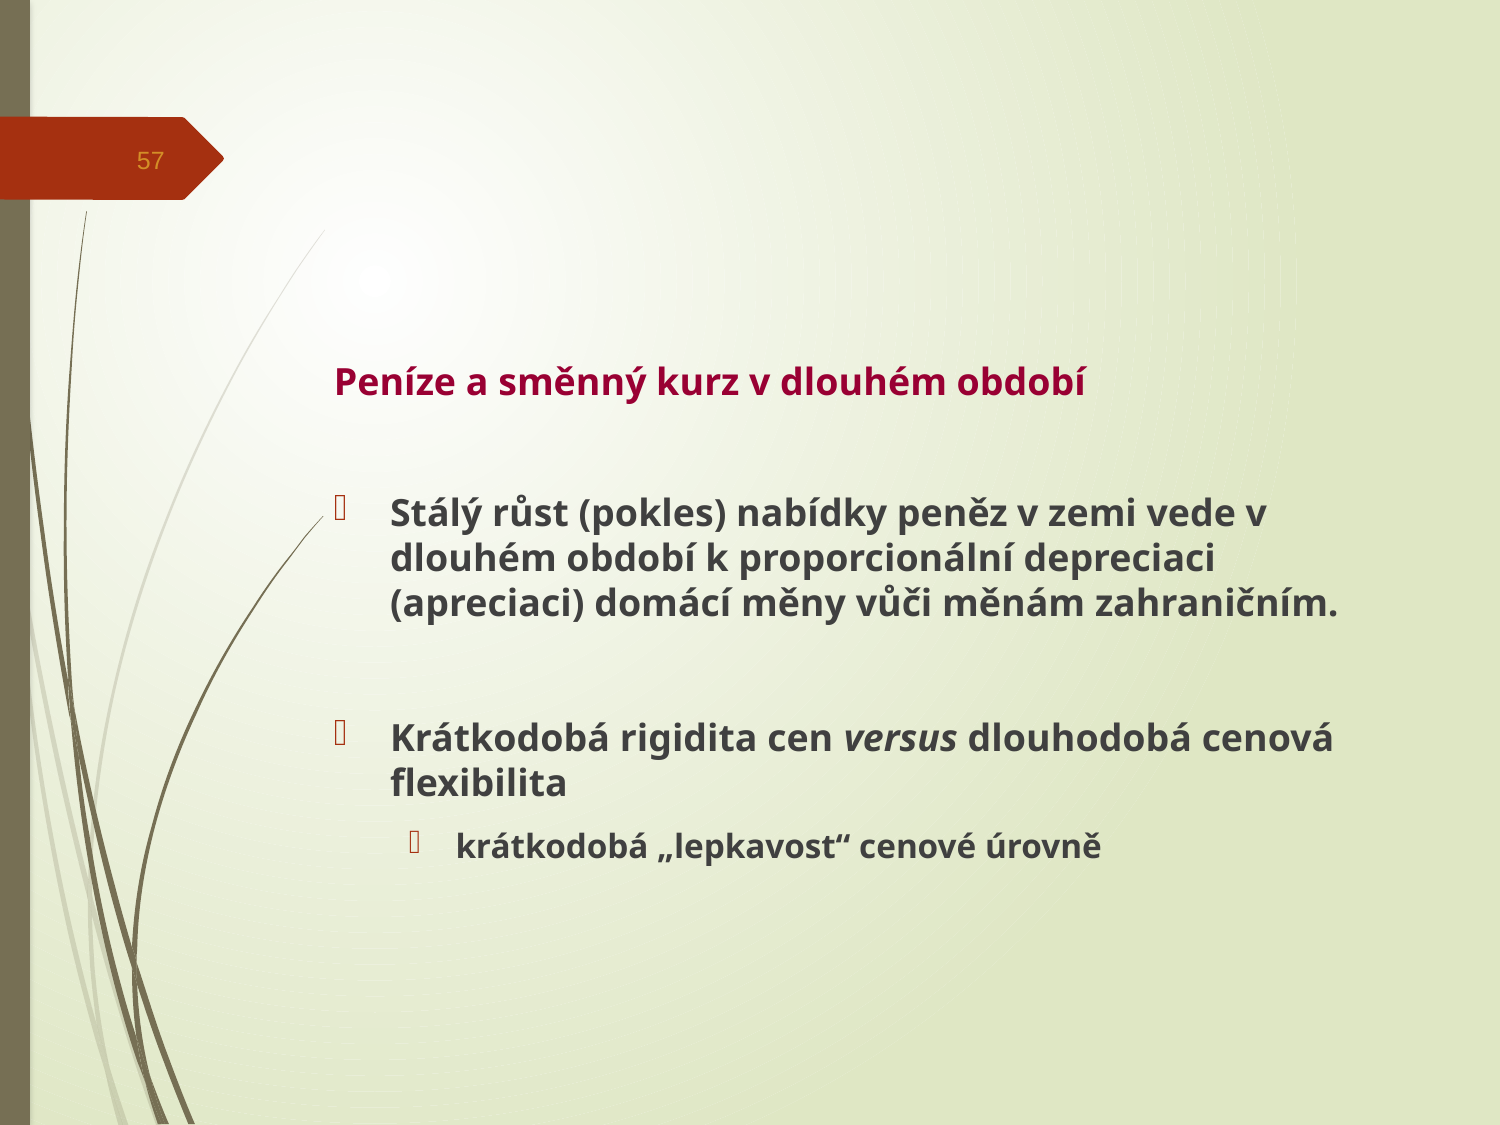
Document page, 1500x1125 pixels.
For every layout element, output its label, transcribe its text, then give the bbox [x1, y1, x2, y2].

list Peníze a směnný kurz v dlouhém období Stálý růst (pokles) nabídky peněz v zemi vede v dlouhém období k proporcionální depreciaci (apreciaci) domácí měny vůči měnám zahraničním. Krátkodobá rigidita cen versus dlouhodobá cenová flexibilita krátkodobá „lepkavost“ cenové úrovně [318, 350, 1400, 970]
slide_number 57 [83, 129, 180, 190]
